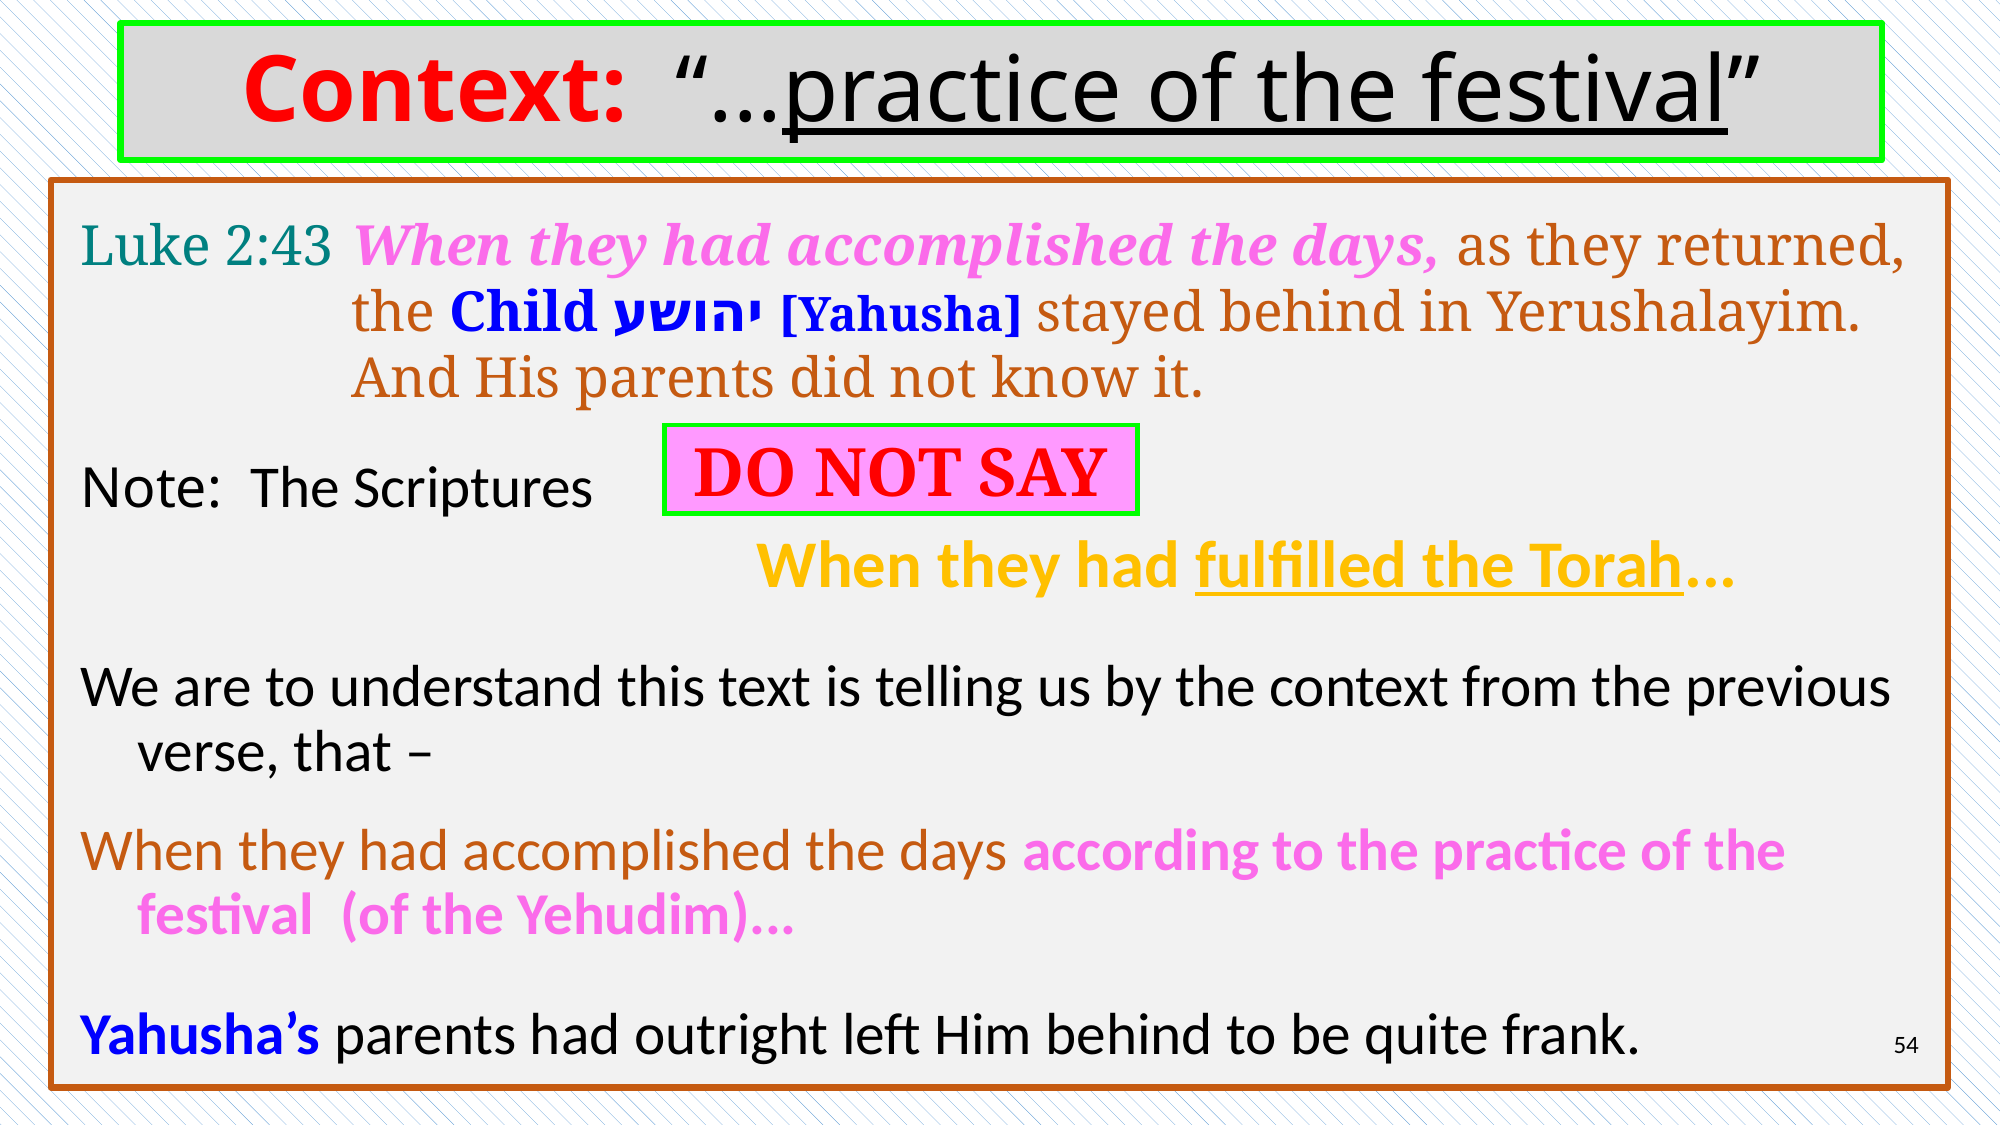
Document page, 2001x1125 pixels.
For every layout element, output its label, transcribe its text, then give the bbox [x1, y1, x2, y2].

title Context: “...practice of the festival” [120, 23, 1882, 161]
slide_number 54 [1484, 1013, 1935, 1074]
text_box DO NOT SAY [663, 424, 1139, 512]
text_box When they had fulfilled the Torah... [663, 512, 1831, 609]
list Luke 2:43 When they had accomplished the days, as they returned, the Child יהושע [Yahusha] stayed behind in Yerushalayim. And His parents did not know it. Note: The Scriptures – We are to understand this text is telling us by the context from the previous verse, that – When they had accomplished the days according to the practice of the festival (of the Yehudim)... Yahusha’s parents had outright left Him behind to be quite frank. [50, 179, 1948, 1088]
